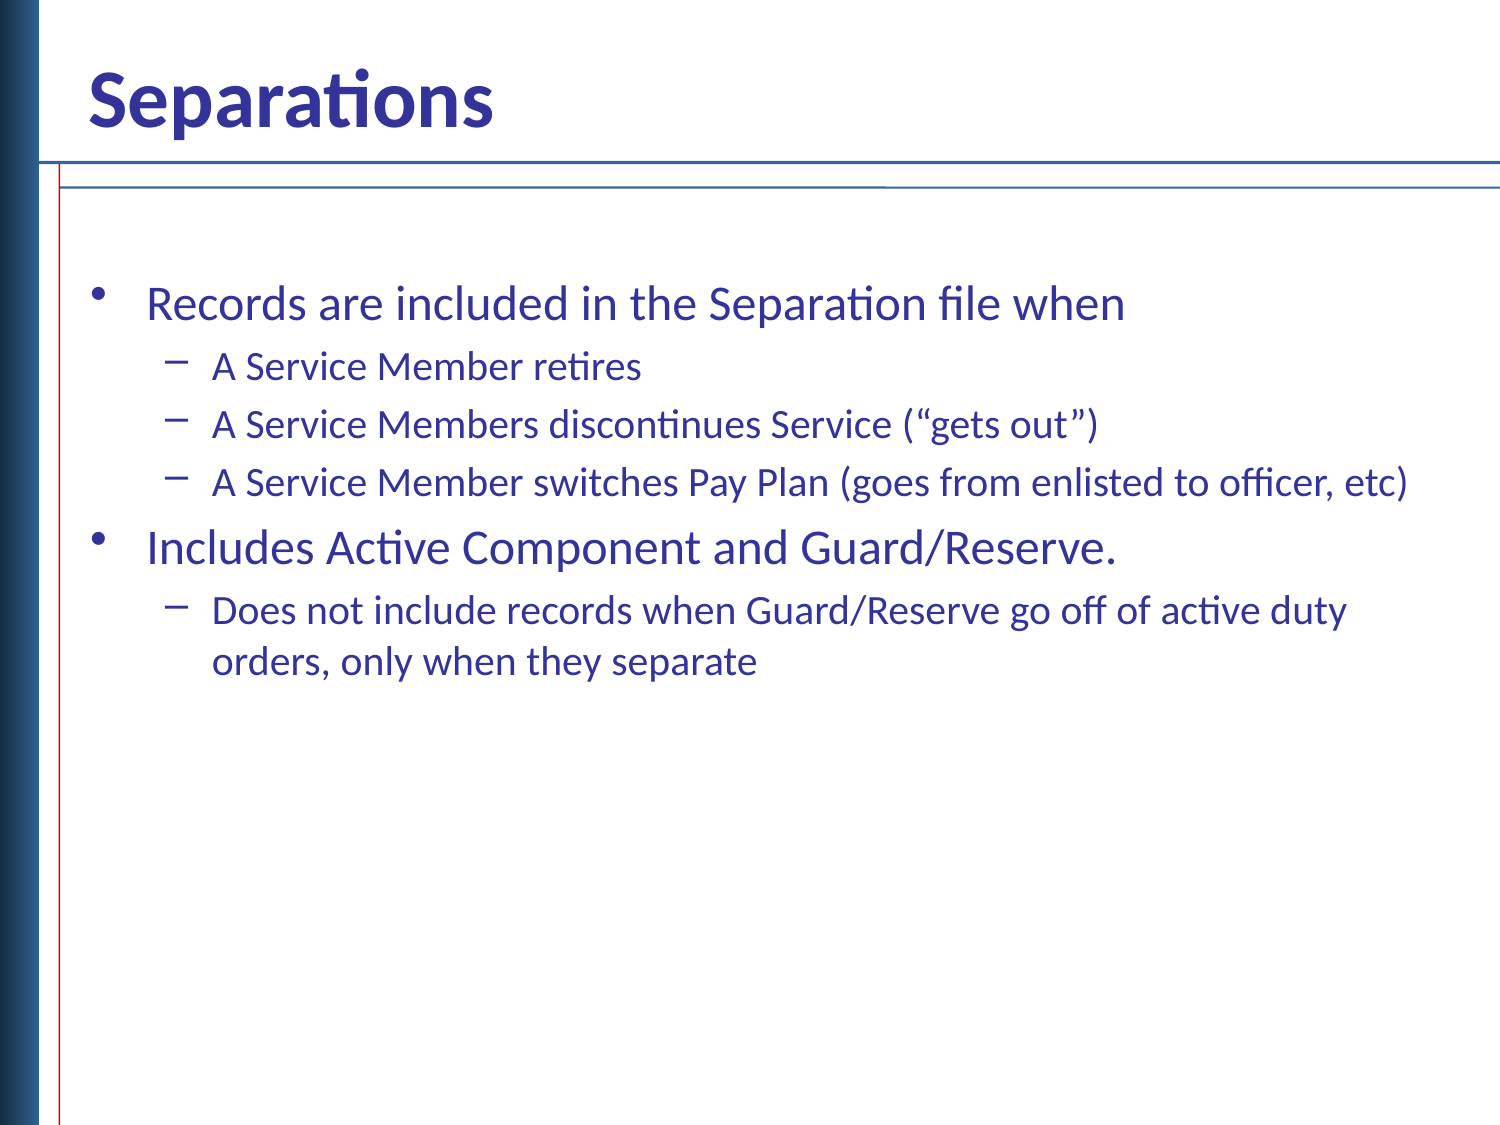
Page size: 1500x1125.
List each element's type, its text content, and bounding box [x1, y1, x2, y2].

text_box Separations [73, 0, 1424, 188]
list Records are included in the Separation file when A Service Member retires A Service Members discontinues Service (“gets out”) A Service Member switches Pay Plan (goes from enlisted to officer, etc) Includes Active Component and Guard/Reserve. Does not include records when Guard/Reserve go off of active duty orders, only when they separate [75, 262, 1425, 1005]
